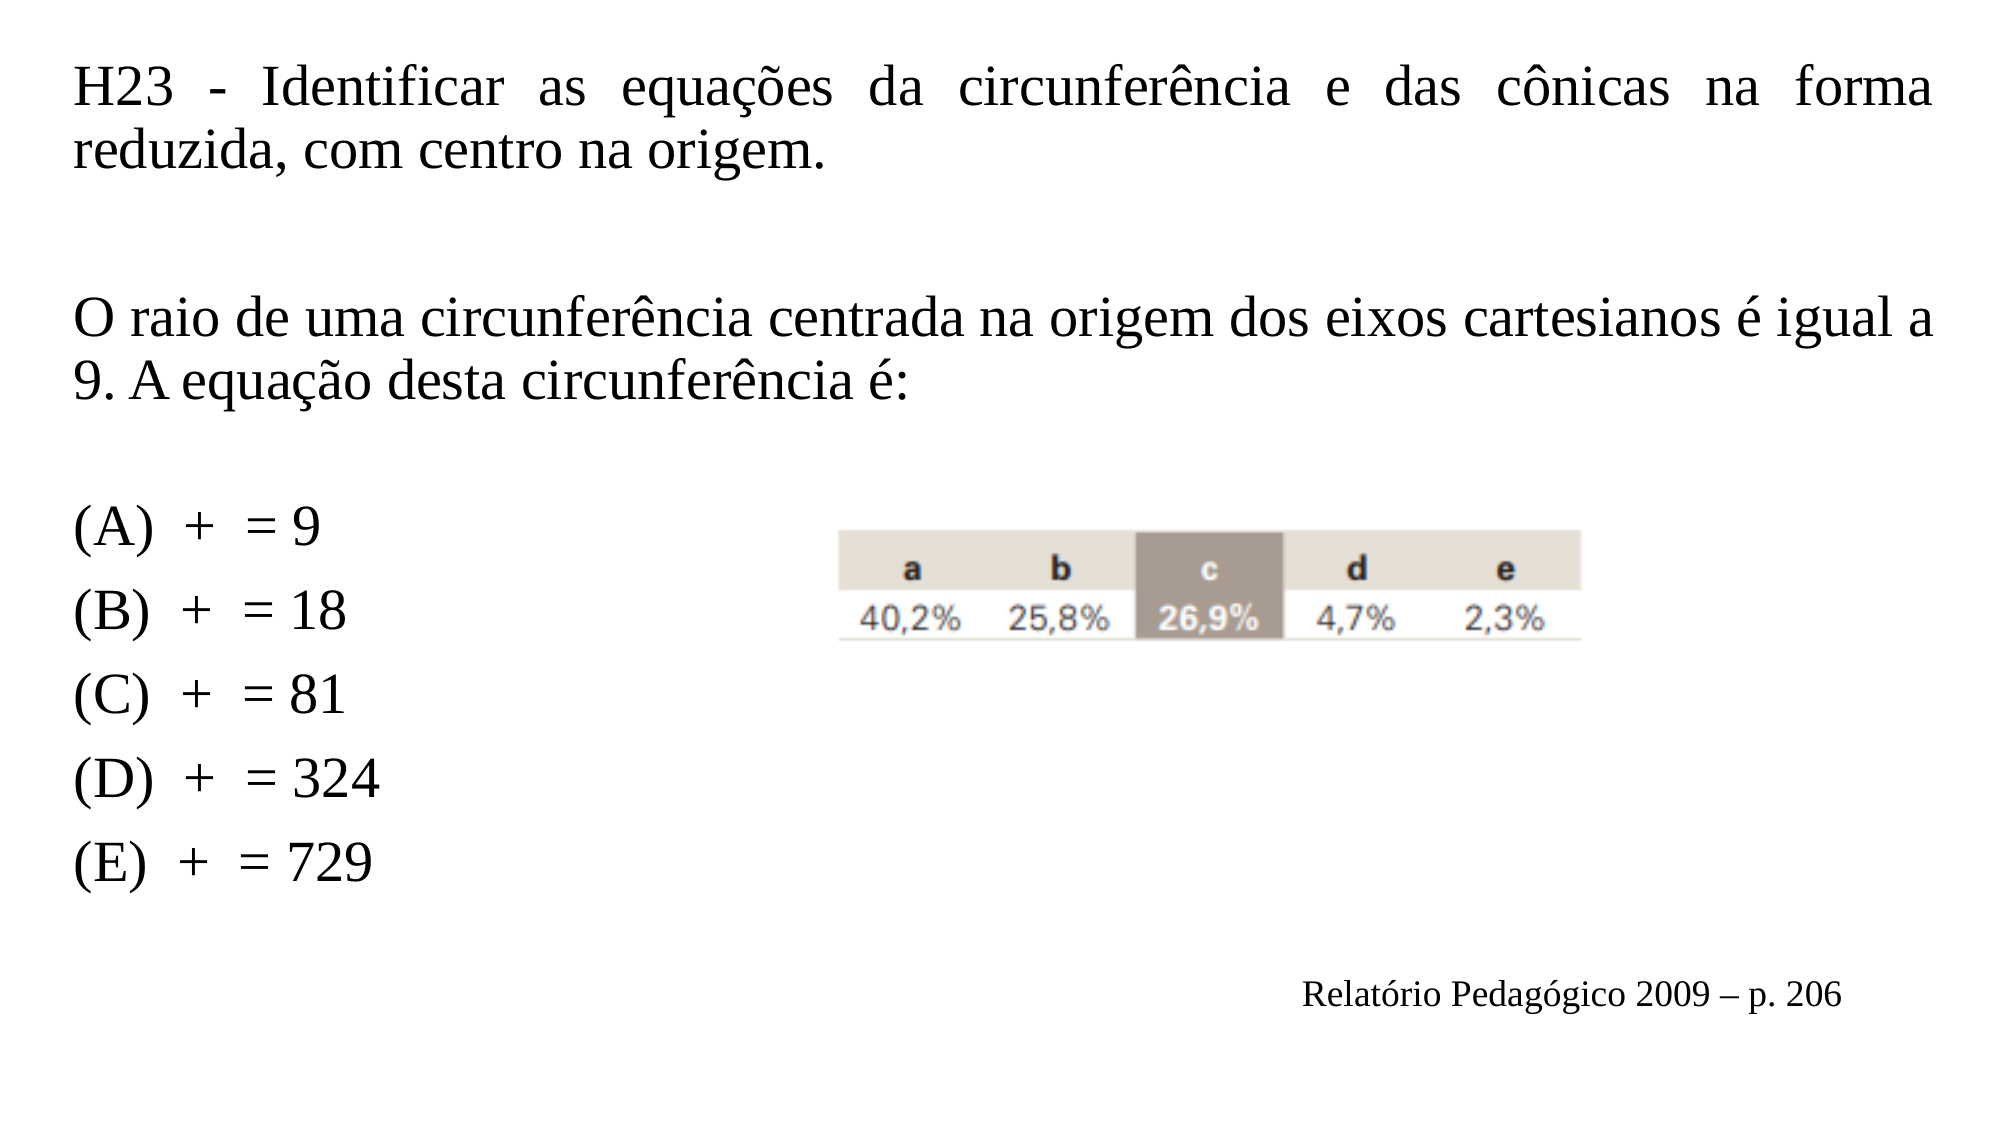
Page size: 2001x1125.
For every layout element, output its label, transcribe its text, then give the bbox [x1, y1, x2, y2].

text_box Relatório Pedagógico 2009 – p. 206 [1287, 961, 1858, 1022]
picture [838, 528, 1585, 644]
